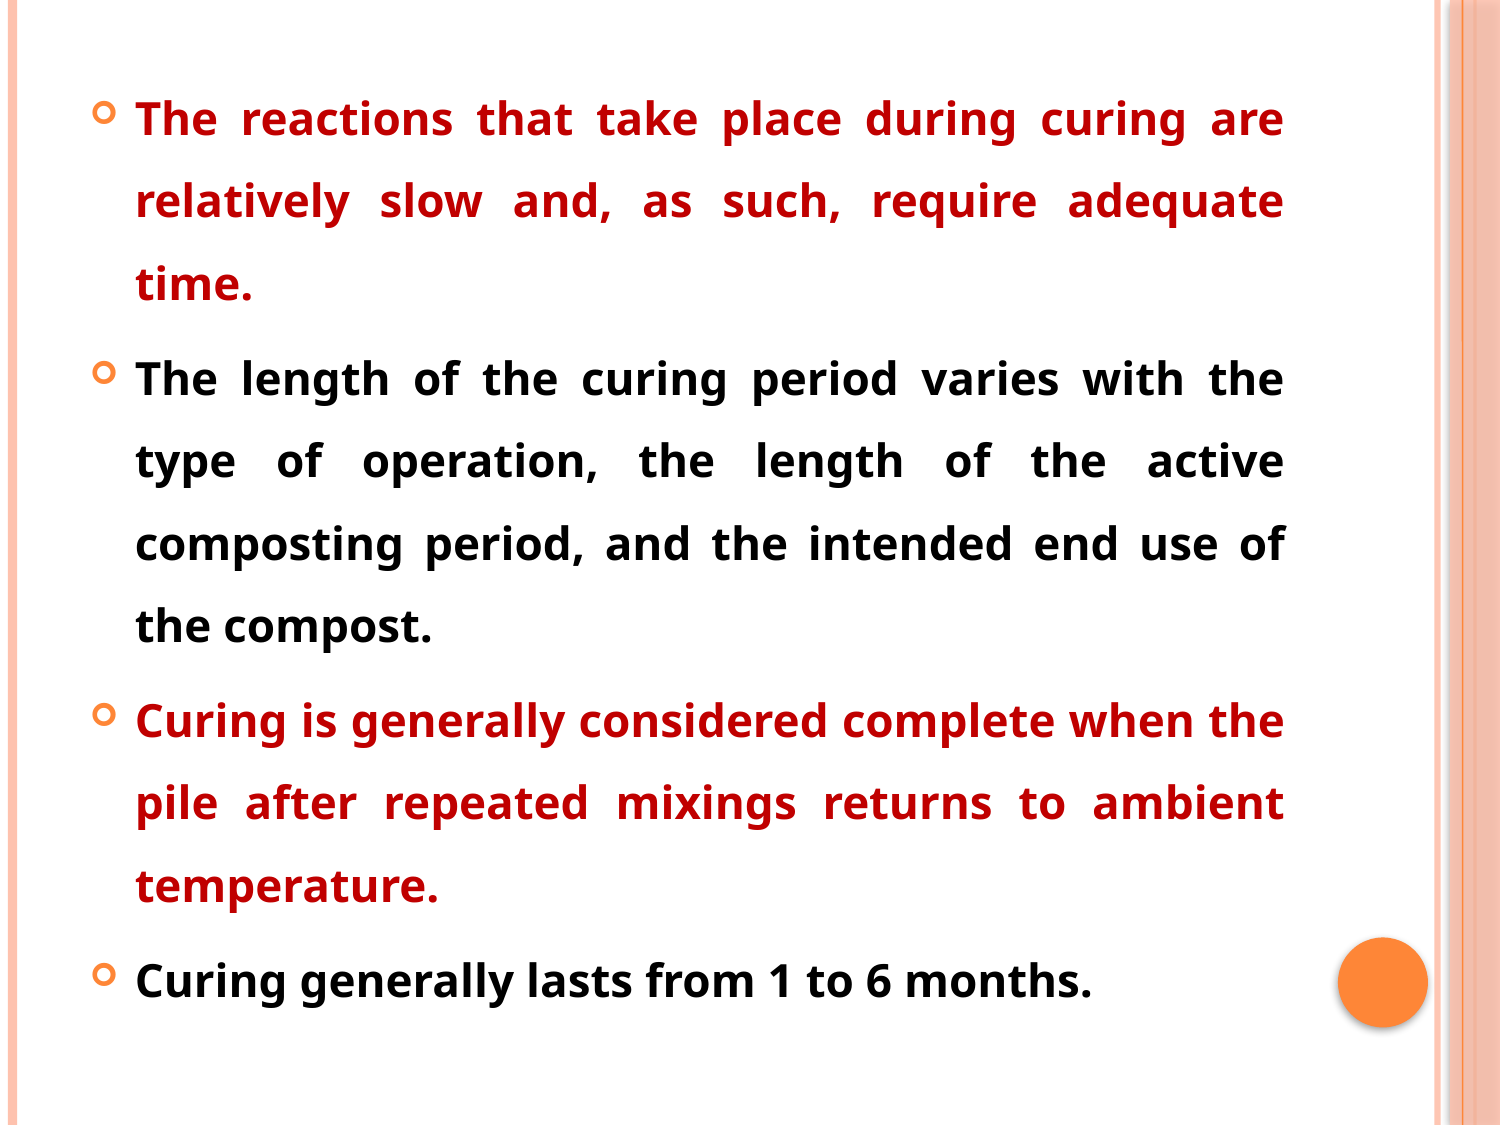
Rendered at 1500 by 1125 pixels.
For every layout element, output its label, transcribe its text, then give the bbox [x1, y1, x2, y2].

list The reactions that take place during curing are relatively slow and, as such, require adequate time. The length of the curing period varies with the type of operation, the length of the active composting period, and the intended end use of the compost. Curing is generally considered complete when the pile after repeated mixings returns to ambient temperature. Curing generally lasts from 1 to 6 months. [75, 54, 1300, 1062]
